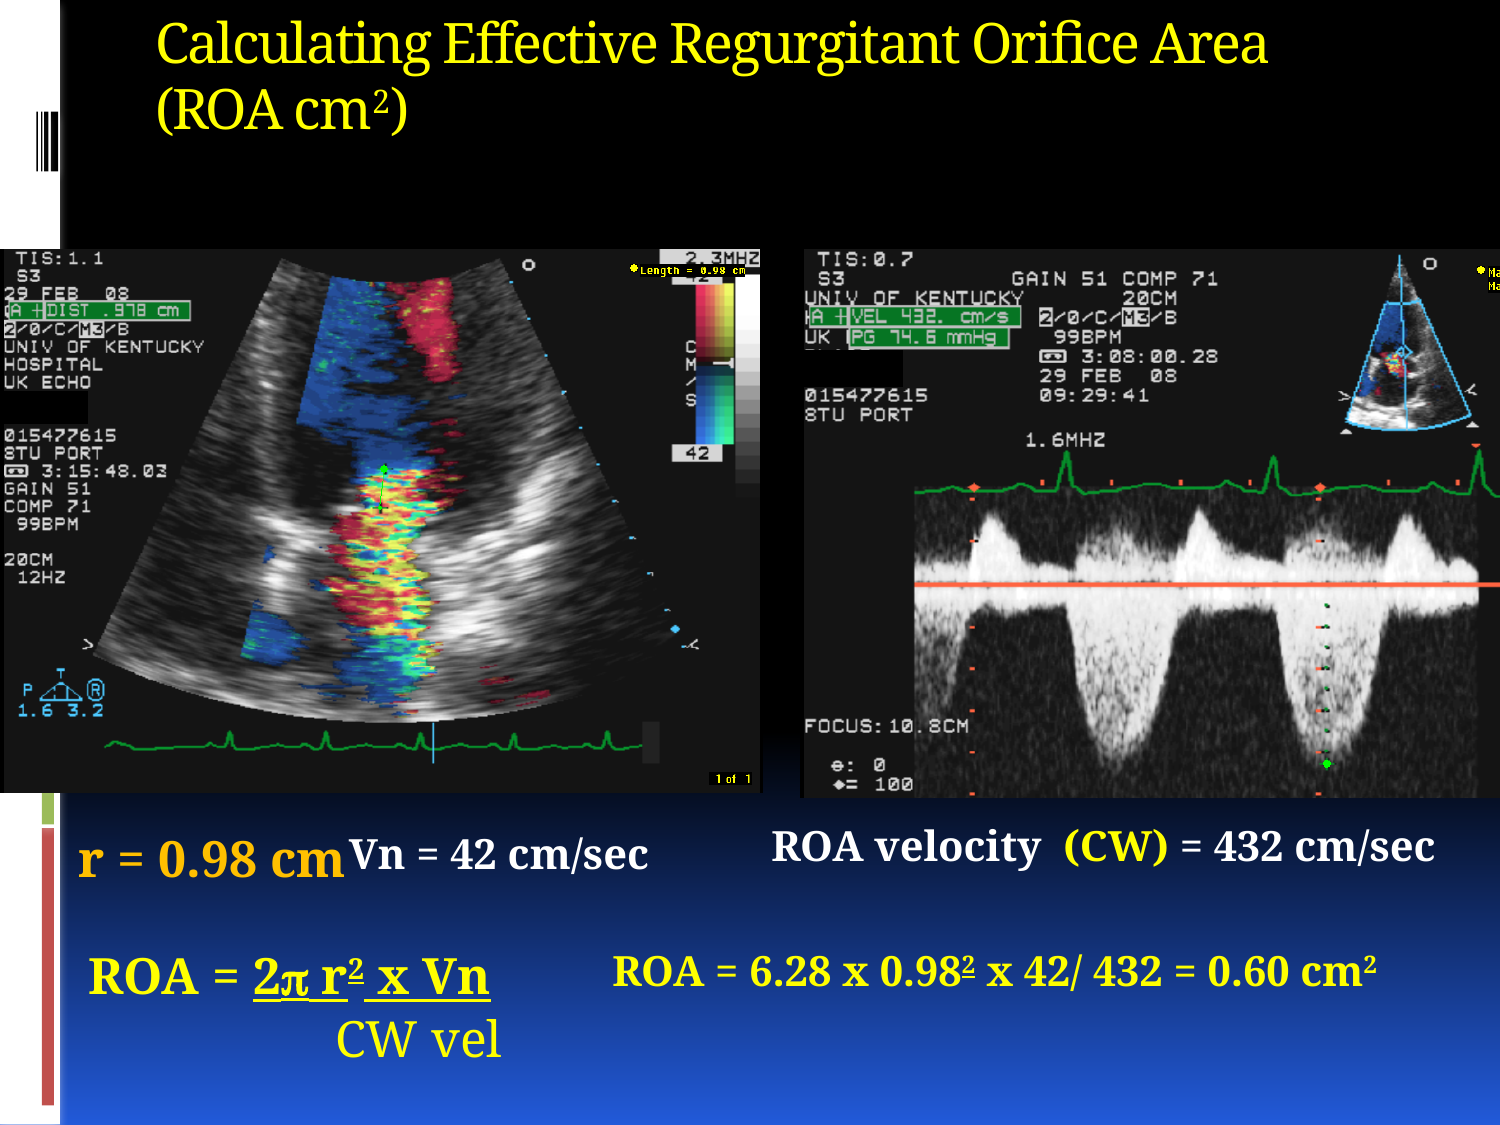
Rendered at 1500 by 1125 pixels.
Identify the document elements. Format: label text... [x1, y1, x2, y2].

text_box ROA velocity (CW) = 432 cm/sec [756, 812, 1451, 878]
picture [799, 249, 1500, 799]
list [0, 249, 763, 793]
text_box r = 0.98 cm [63, 820, 361, 895]
text_box Vn = 42 cm/sec [334, 820, 664, 886]
text_box ROA = 2p r2 x Vn [74, 937, 506, 1013]
text_box CW vel [281, 999, 610, 1075]
title Calculating Effective Regurgitant Orifice Area (ROA cm2) [140, 0, 1416, 150]
text_box ROA = 6.28 x 0.982 x 42/ 432 = 0.60 cm2 [597, 937, 1500, 1003]
